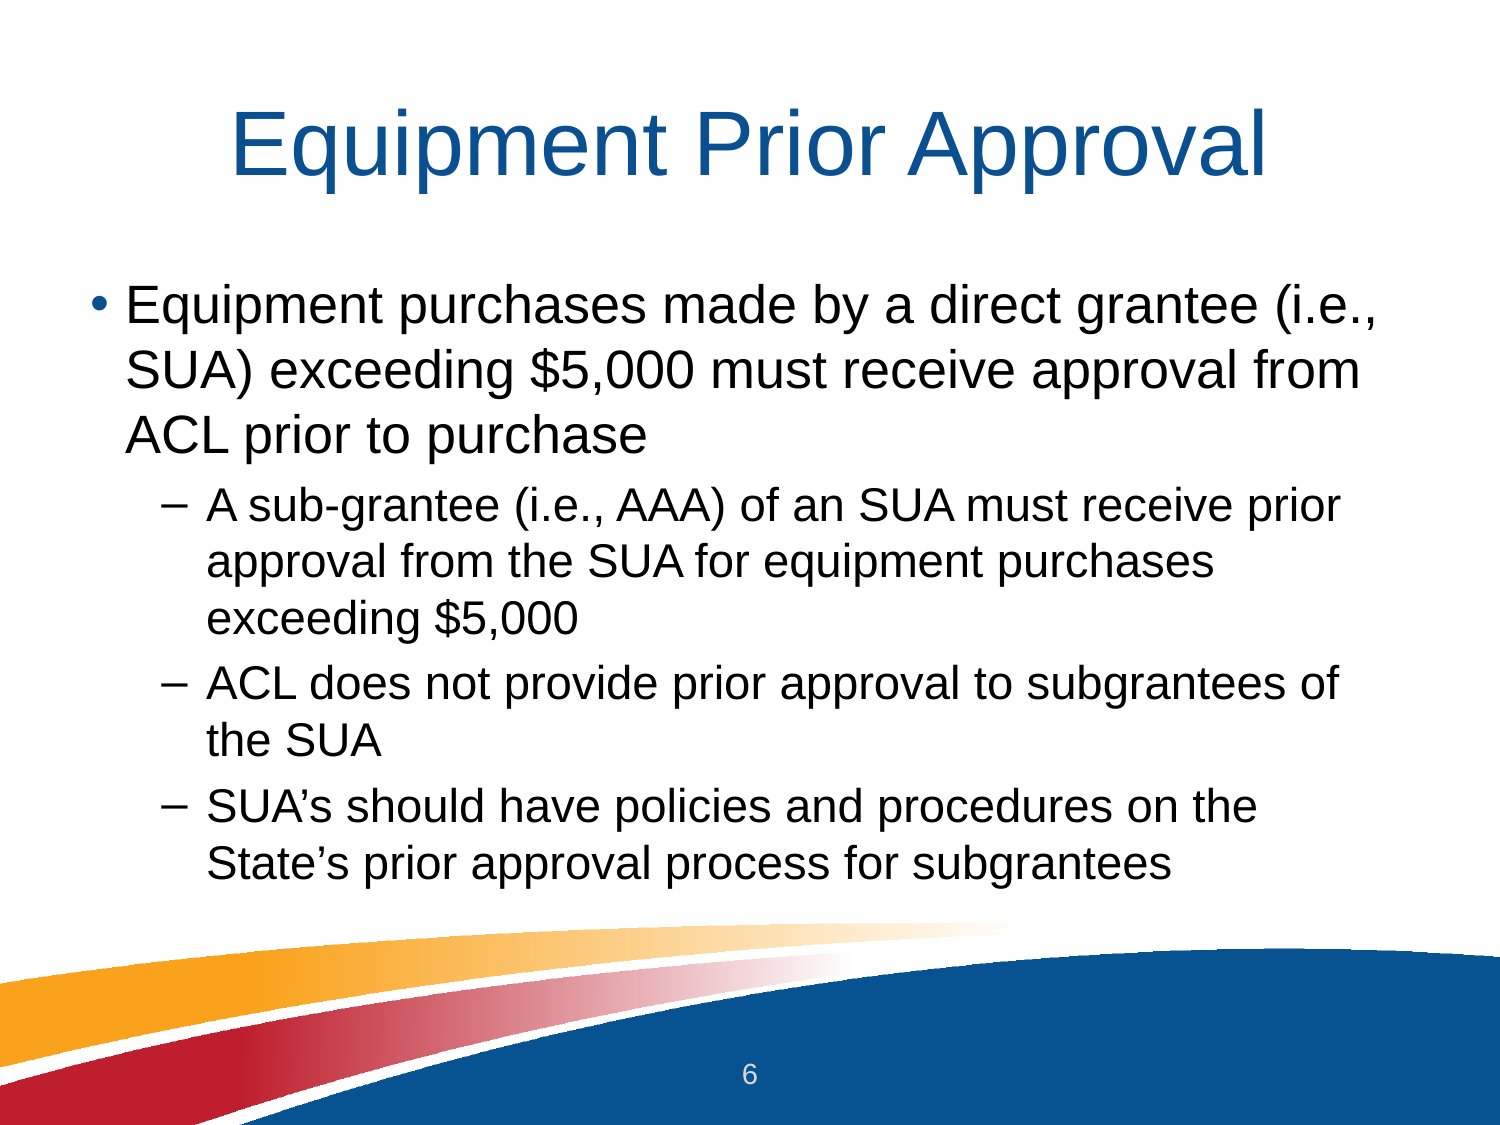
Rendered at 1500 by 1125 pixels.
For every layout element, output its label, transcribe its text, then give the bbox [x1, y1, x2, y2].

title Equipment Prior Approval [75, 45, 1425, 233]
picture [0, 887, 1500, 1125]
list Equipment purchases made by a direct grantee (i.e., SUA) exceeding $5,000 must receive approval from ACL prior to purchase A sub-grantee (i.e., AAA) of an SUA must receive prior approval from the SUA for equipment purchases exceeding $5,000 ACL does not provide prior approval to subgrantees of the SUA SUA’s should have policies and procedures on the State’s prior approval process for subgrantees [75, 262, 1425, 900]
slide_number 6 [575, 1042, 925, 1103]
